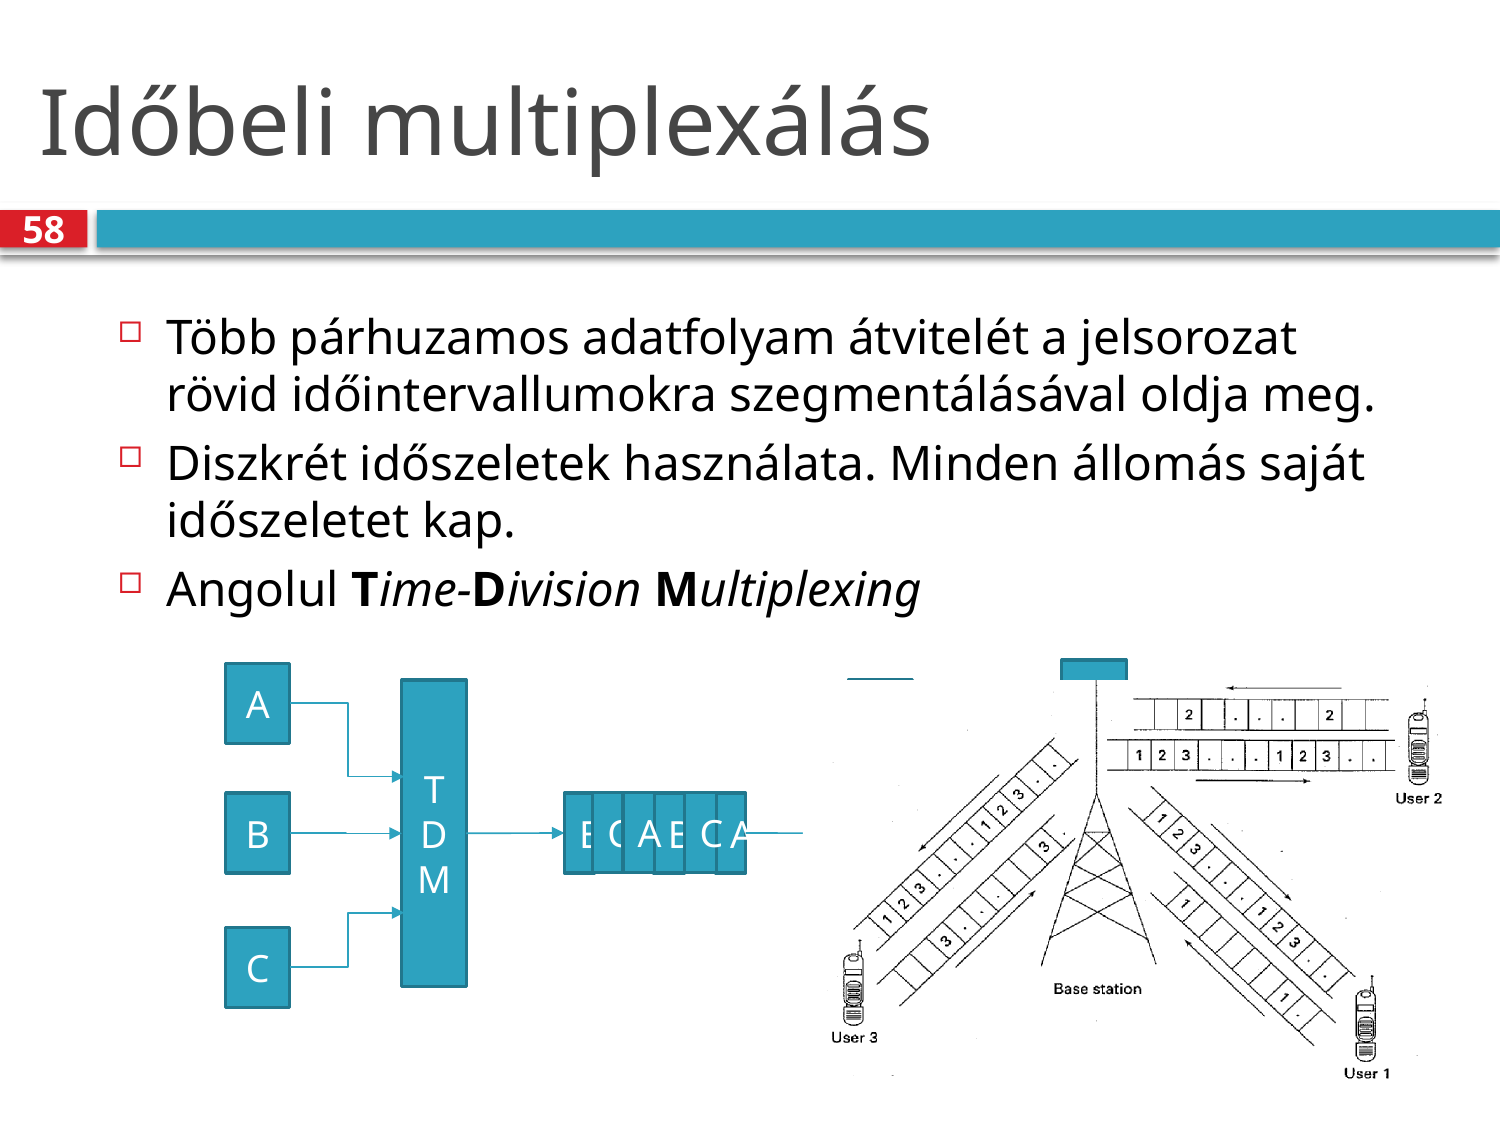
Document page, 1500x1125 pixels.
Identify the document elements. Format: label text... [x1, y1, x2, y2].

text_box A [1060, 658, 1128, 678]
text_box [802, 679, 1450, 1079]
slide_number 58 [0, 206, 88, 257]
title Időbeli multiplexálás [24, 37, 1475, 200]
text_box A [621, 791, 656, 874]
text_box B [652, 791, 686, 875]
text_box T D M [400, 678, 468, 988]
text_box B [563, 791, 596, 875]
text_box C [224, 926, 291, 1009]
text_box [289, 912, 405, 968]
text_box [289, 702, 405, 777]
text_box C [683, 791, 718, 874]
text_box A [714, 791, 747, 875]
text_box B [224, 791, 291, 875]
text_box A [224, 662, 291, 745]
list Több párhuzamos adatfolyam átvitelét a jelsorozat rövid időintervallumokra szegmentálásával oldja meg. Diszkrét időszeletek használata. Minden állomás saját időszeletet kap. Angolul Time-Division Multiplexing [103, 299, 1397, 647]
text_box C [591, 791, 621, 874]
